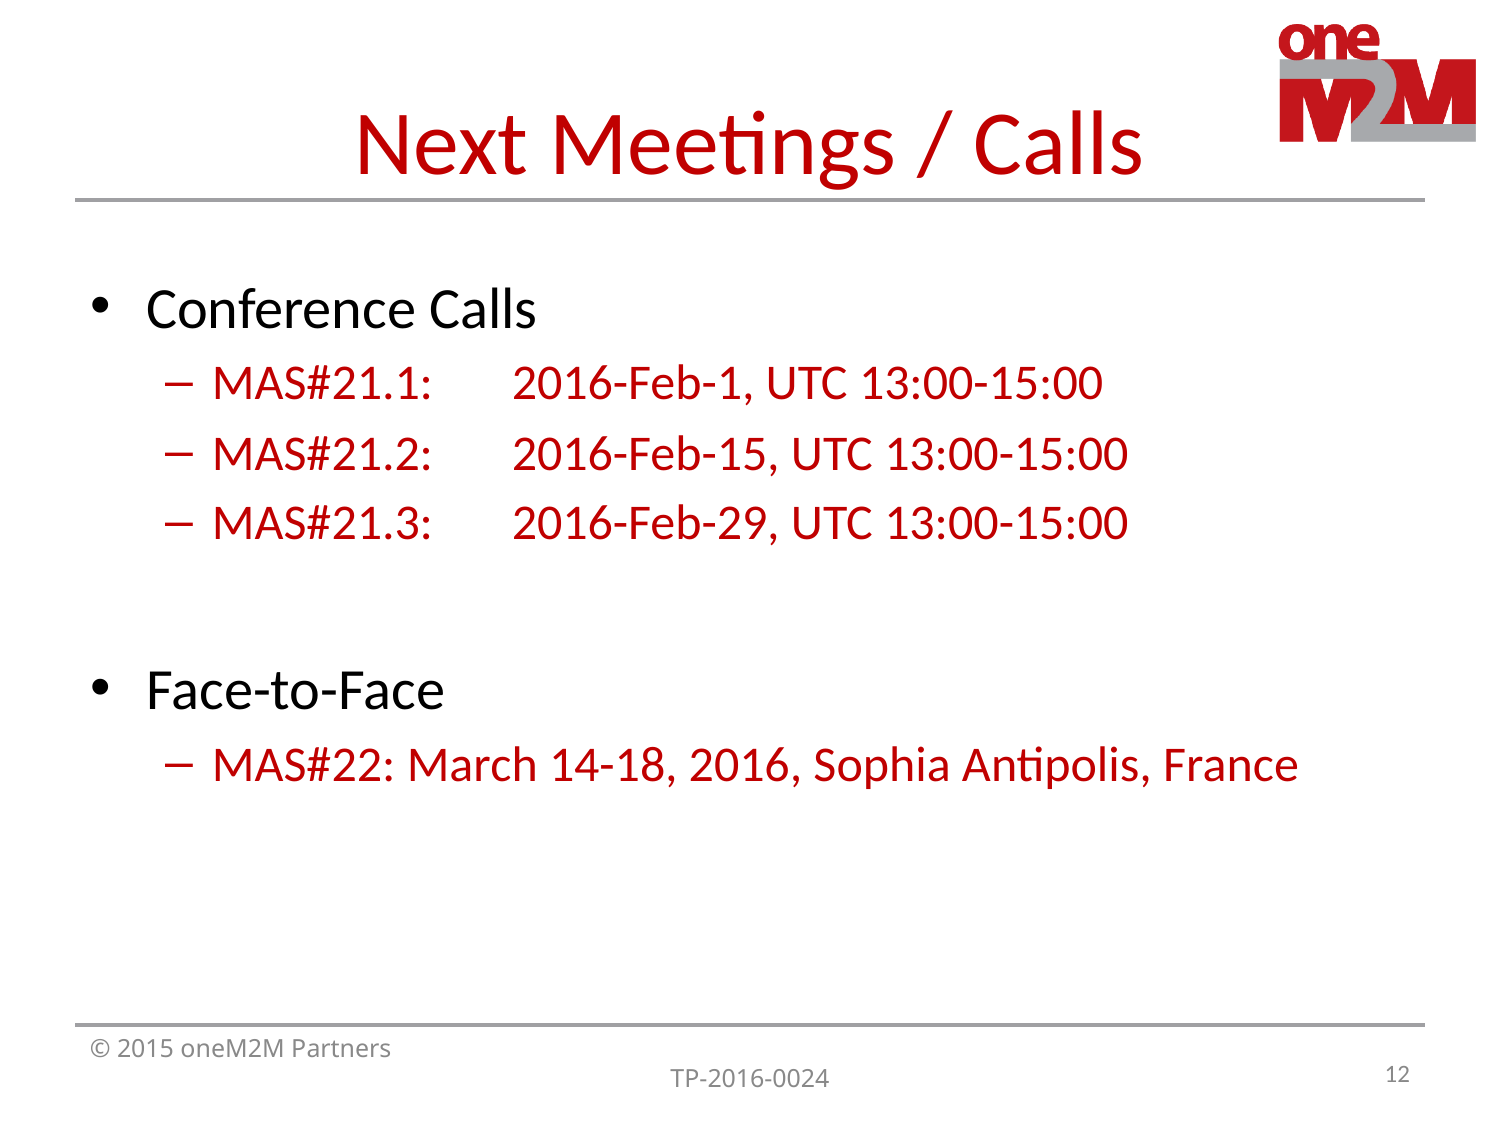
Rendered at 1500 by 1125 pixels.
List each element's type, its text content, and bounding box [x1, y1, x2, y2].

list Conference Calls MAS#21.1: 2016-Feb-1, UTC 13:00-15:00 MAS#21.2: 2016-Feb-15, UTC 13:00-15:00 MAS#21.3: 2016-Feb-29, UTC 13:00-15:00 Face-to-Face MAS#22: March 14-18, 2016, Sophia Antipolis, France [75, 262, 1425, 1005]
title Next Meetings / Calls [75, 75, 1425, 262]
picture [1254, 0, 1500, 168]
slide_number 12 [1074, 1042, 1425, 1103]
